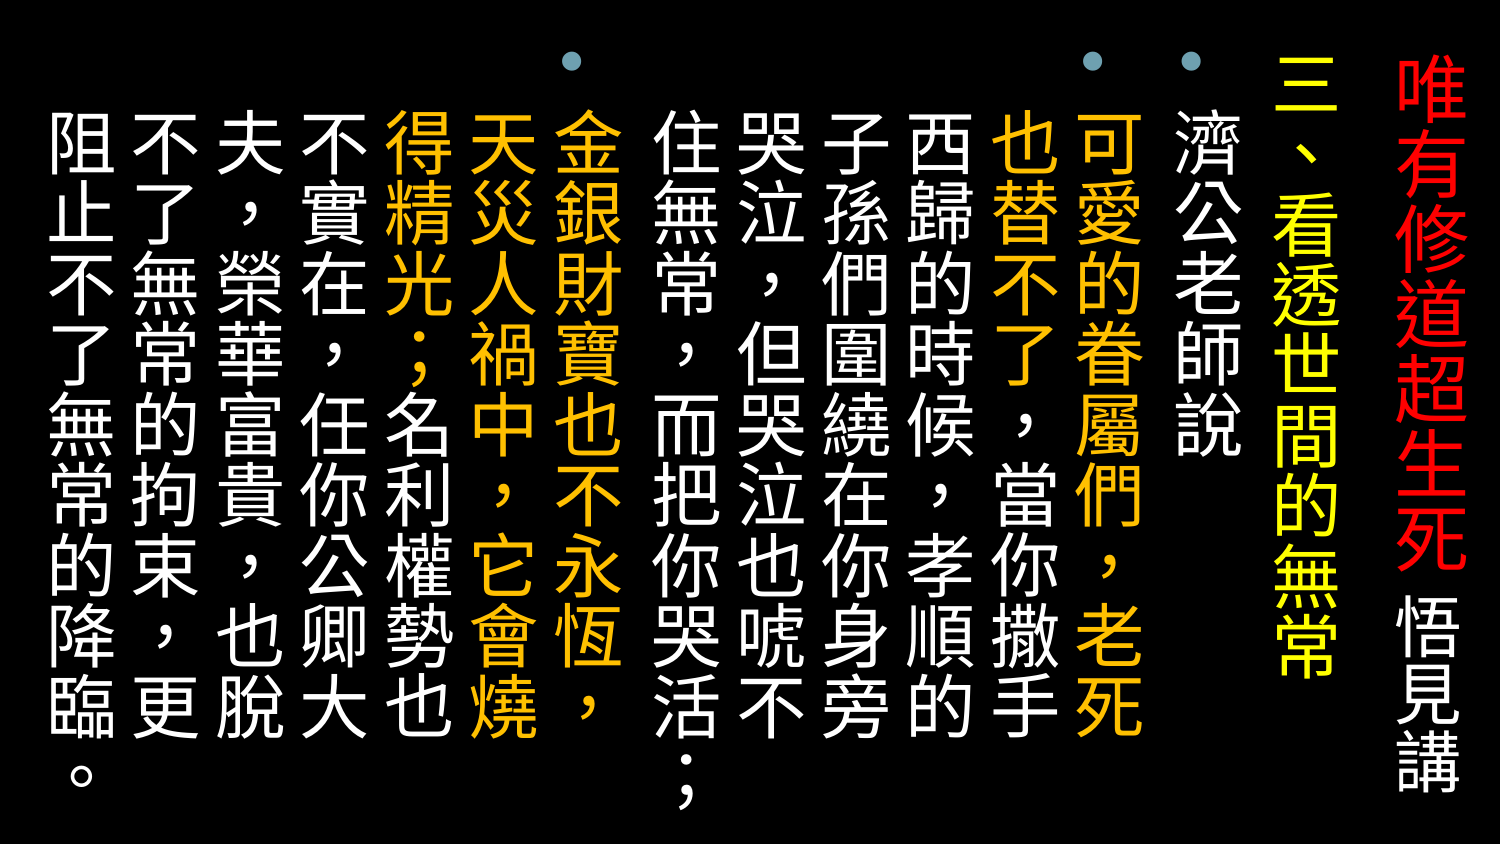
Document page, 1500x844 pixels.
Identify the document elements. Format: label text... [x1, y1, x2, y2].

title 唯有修道超生死 悟見講 [1376, 27, 1483, 820]
list 三、看透世間的無常 濟公老師說 可愛的眷屬們，老死也替不了，當你撒手西歸的時候，孝順的子孫們圍繞在你身旁哭泣，但哭泣也唬不住無常，而把你哭活； 金銀財寶也不永恆，天災人禍中，它會燒得精光；名利權勢也不實在，任你公卿大夫，榮華富貴，也脫不了無常的拘束，更阻止不了無常的降臨。 [29, 27, 1365, 820]
